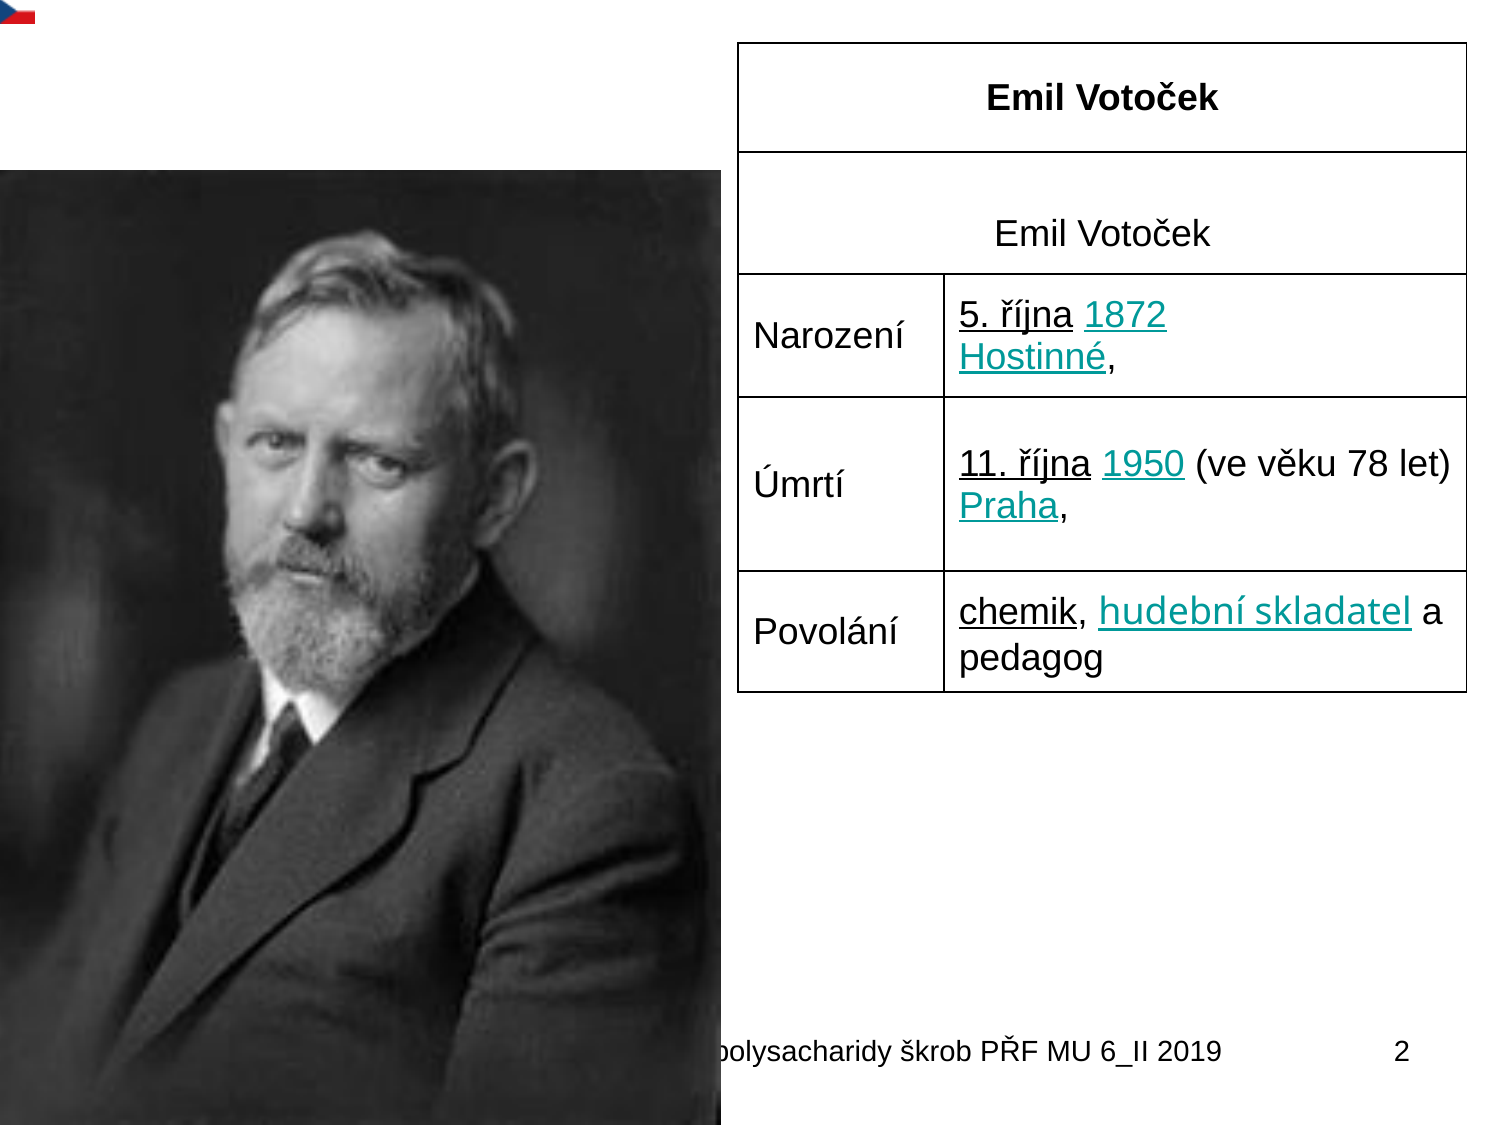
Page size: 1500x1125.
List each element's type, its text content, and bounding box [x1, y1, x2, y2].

table_cell Narození [739, 275, 943, 396]
table_cell Povolání [739, 572, 943, 691]
picture [0, 0, 35, 24]
table_cell 5. října 1872 Hostinné, [945, 275, 1466, 396]
table_cell chemik, hudební skladatel a pedagog [945, 572, 1466, 691]
slide_number 2 [1074, 1024, 1426, 1103]
table_cell Emil Votoček [739, 153, 1466, 273]
picture [0, 169, 721, 1125]
table_cell 11. října 1950 (ve věku 78 let) Praha, [945, 398, 1466, 570]
table_cell Úmrtí [739, 398, 943, 570]
footer PŘÍRODNÍ POLYMERY polysacharidy škrob PŘF MU 6_II 2019 [724, 1024, 1074, 1103]
table_header Emil Votoček [739, 44, 1466, 151]
